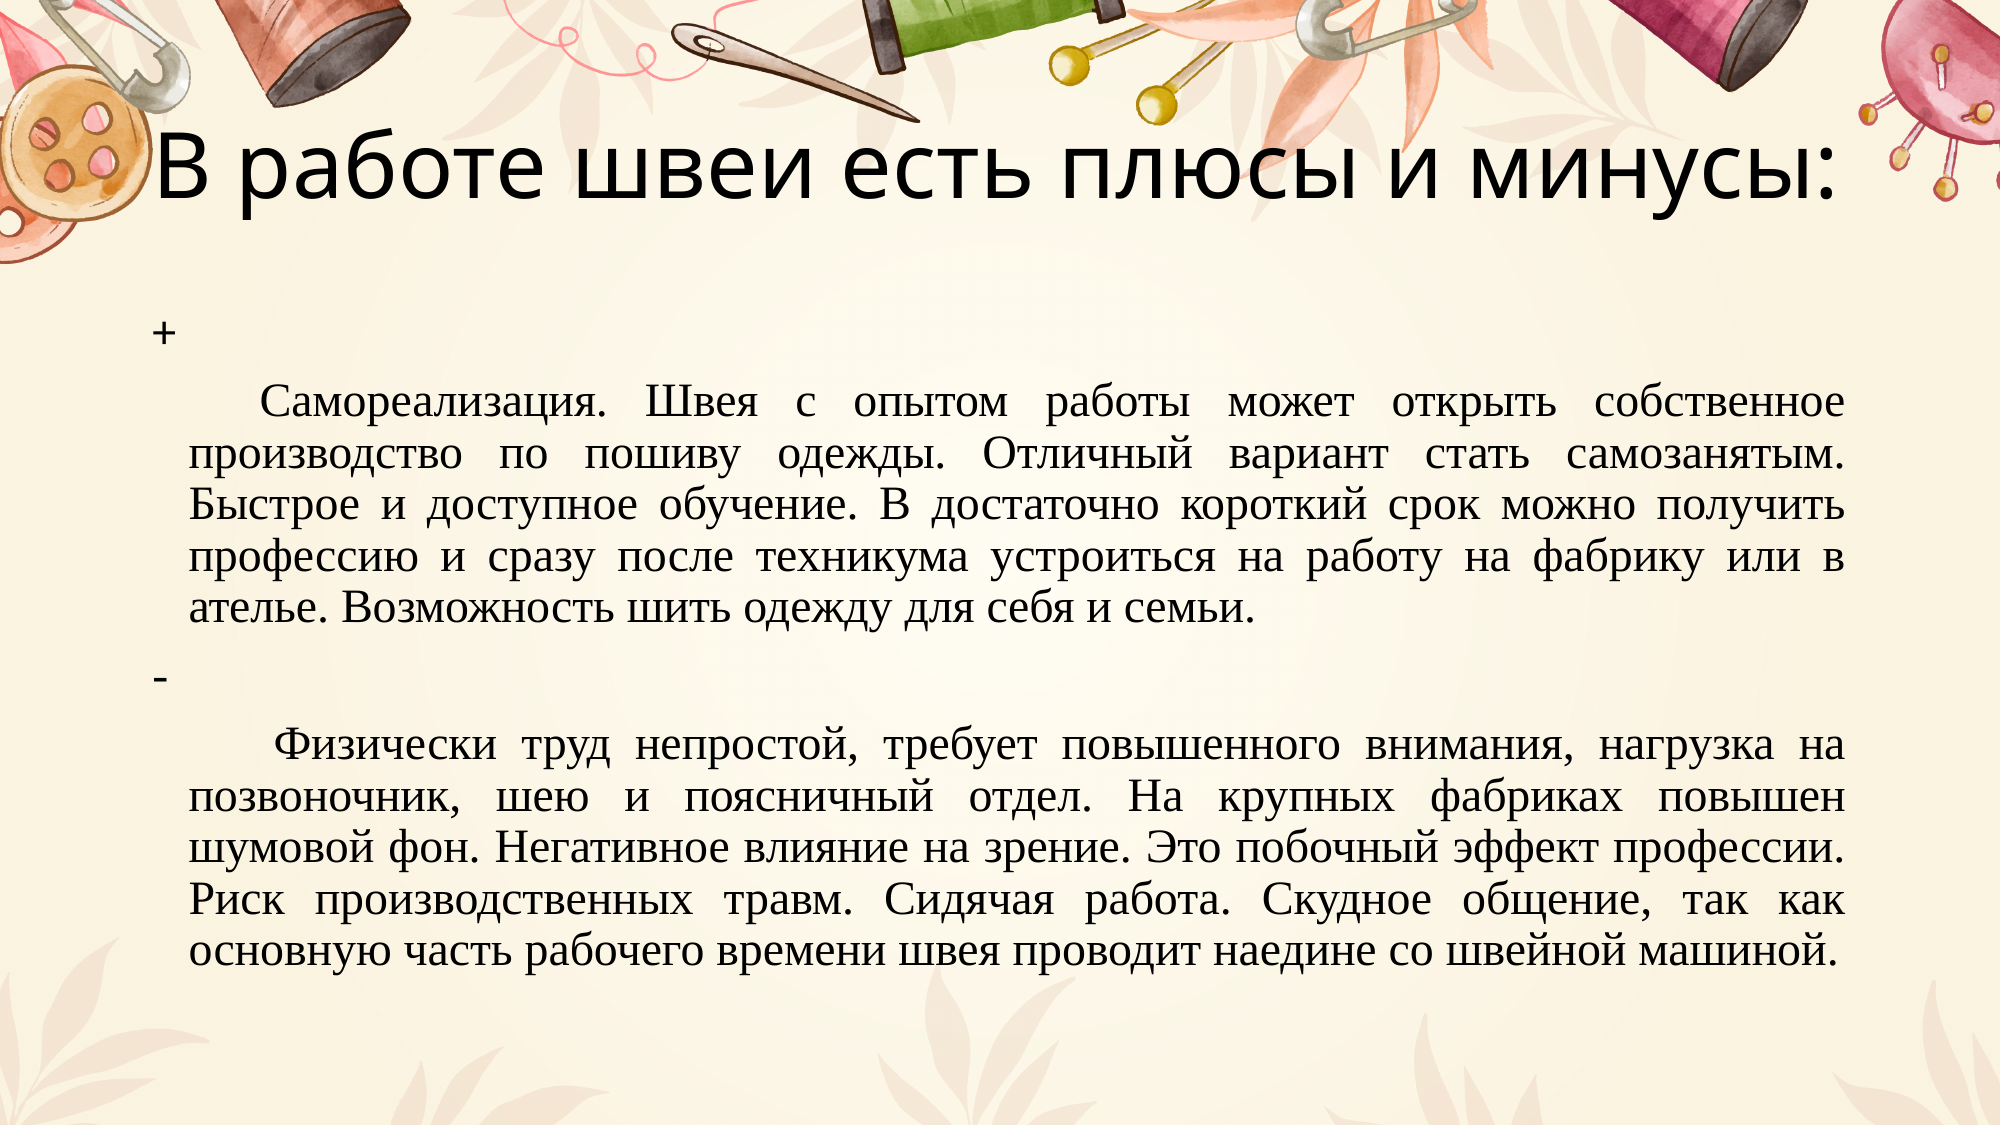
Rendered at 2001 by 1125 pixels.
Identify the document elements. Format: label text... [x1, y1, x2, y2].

picture [0, 0, 2000, 1125]
list + Самореализация. Швея с опытом работы может открыть собственное производство по пошиву одежды. Отличный вариант стать самозанятым. Быстрое и доступное обучение. В достаточно короткий срок можно получить профессию и сразу после техникума устроиться на работу на фабрику или в ателье. Возможность шить одежду для себя и семьи. - Физически труд непростой, требует повышенного внимания, нагрузка на позвоночник, шею и поясничный отдел. На крупных фабриках повышен шумовой фон. Негативное влияние на зрение. Это побочный эффект профессии. Риск производственных травм. Сидячая работа. Скудное общение, так как основную часть рабочего времени швея проводит наедине со швейной машиной. [137, 299, 1863, 1014]
title В работе швеи есть плюсы и минусы: [137, 59, 1863, 278]
